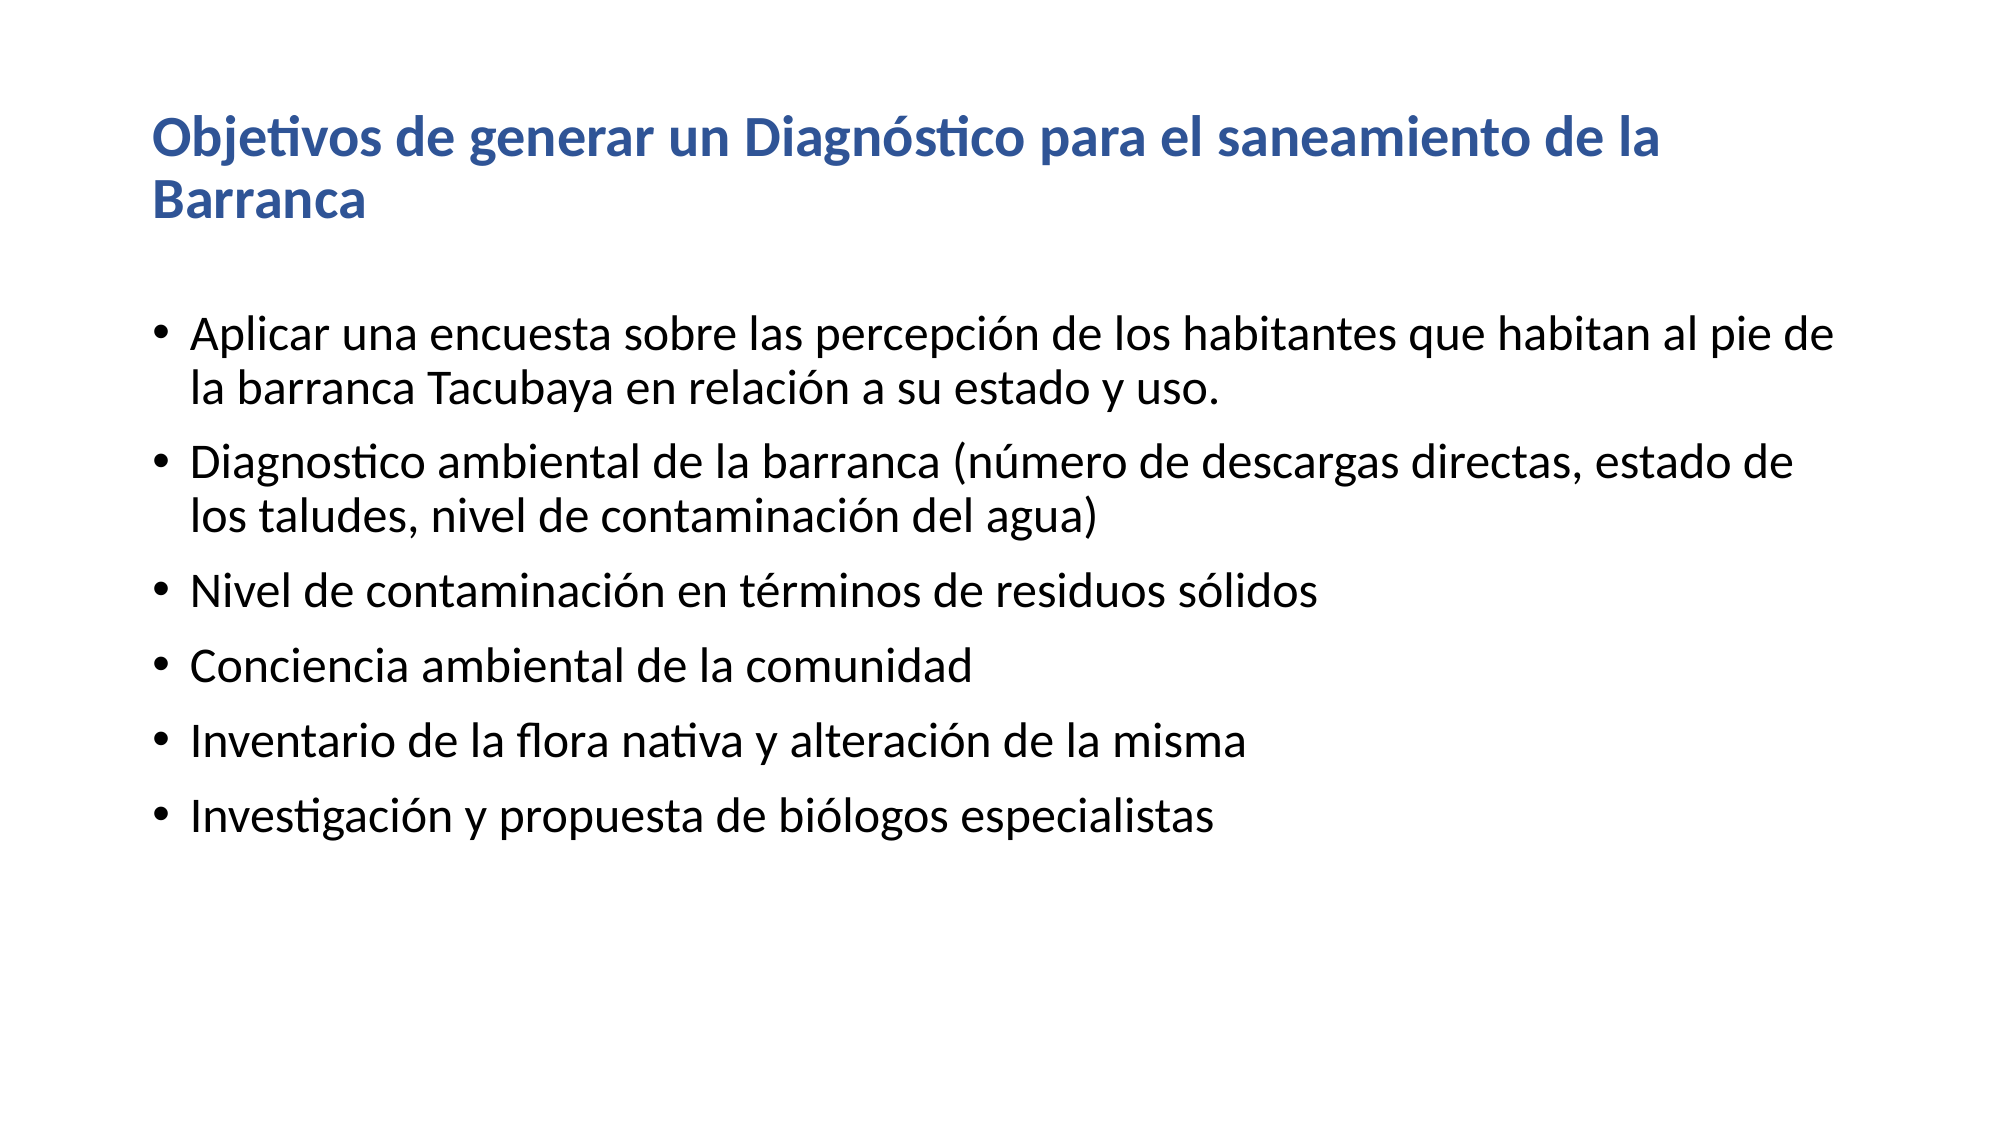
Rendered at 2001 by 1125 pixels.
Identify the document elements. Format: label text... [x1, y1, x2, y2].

list Aplicar una encuesta sobre las percepción de los habitantes que habitan al pie de la barranca Tacubaya en relación a su estado y uso. Diagnostico ambiental de la barranca (número de descargas directas, estado de los taludes, nivel de contaminación del agua) Nivel de contaminación en términos de residuos sólidos Conciencia ambiental de la comunidad Inventario de la flora nativa y alteración de la misma Investigación y propuesta de biólogos especialistas [137, 299, 1863, 1014]
title Objetivos de generar un Diagnóstico para el saneamiento de la Barranca [137, 59, 1863, 278]
